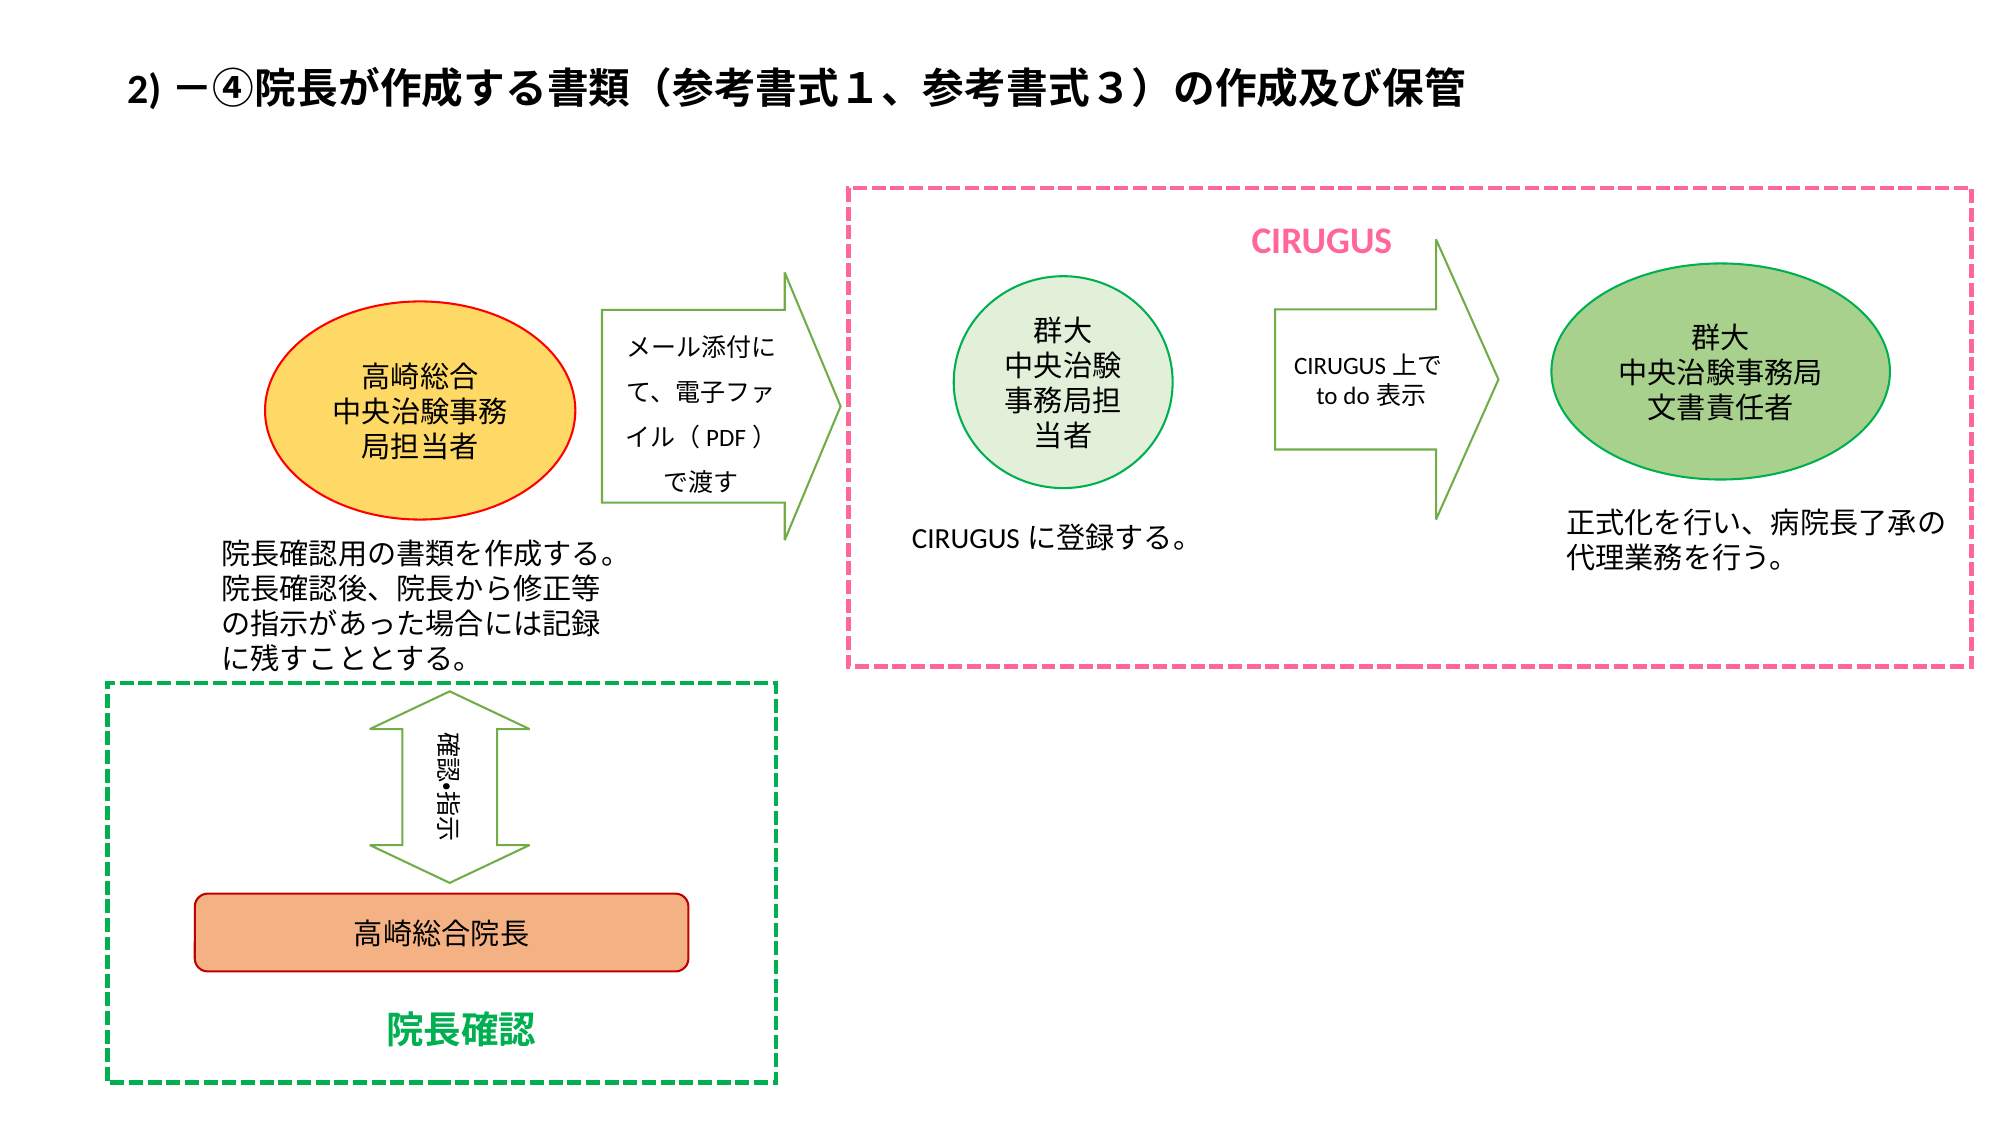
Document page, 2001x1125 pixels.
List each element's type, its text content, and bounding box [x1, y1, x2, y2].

text_box メール添付にて、電子ファイル（PDF）で渡す [600, 272, 842, 541]
text_box [106, 682, 777, 1084]
text_box 確認・指示 [369, 690, 531, 885]
text_box CIRUGUSに登録する。 [897, 511, 1301, 562]
text_box [847, 187, 1973, 668]
text_box 院長確認用の書類を作成する。 院長確認後、院長から修正等の指示があった場合には記録に残すこととする。 [206, 527, 634, 683]
text_box 高崎総合 中央治験事務局担当者 [264, 300, 577, 521]
text_box 群大 中央治験事務局担当者 [952, 275, 1174, 490]
text_box 院長確認 [371, 998, 551, 1059]
text_box 高崎総合院長 [193, 892, 690, 973]
text_box 正式化を行い、病院長了承の代理業務を行う。 [1551, 497, 1964, 582]
text_box 2)－④院長が作成する書類（参考書式１、参考書式３）の作成及び保管 [112, 54, 1682, 119]
text_box CIRUGUS上でto do表示 [1274, 238, 1500, 520]
